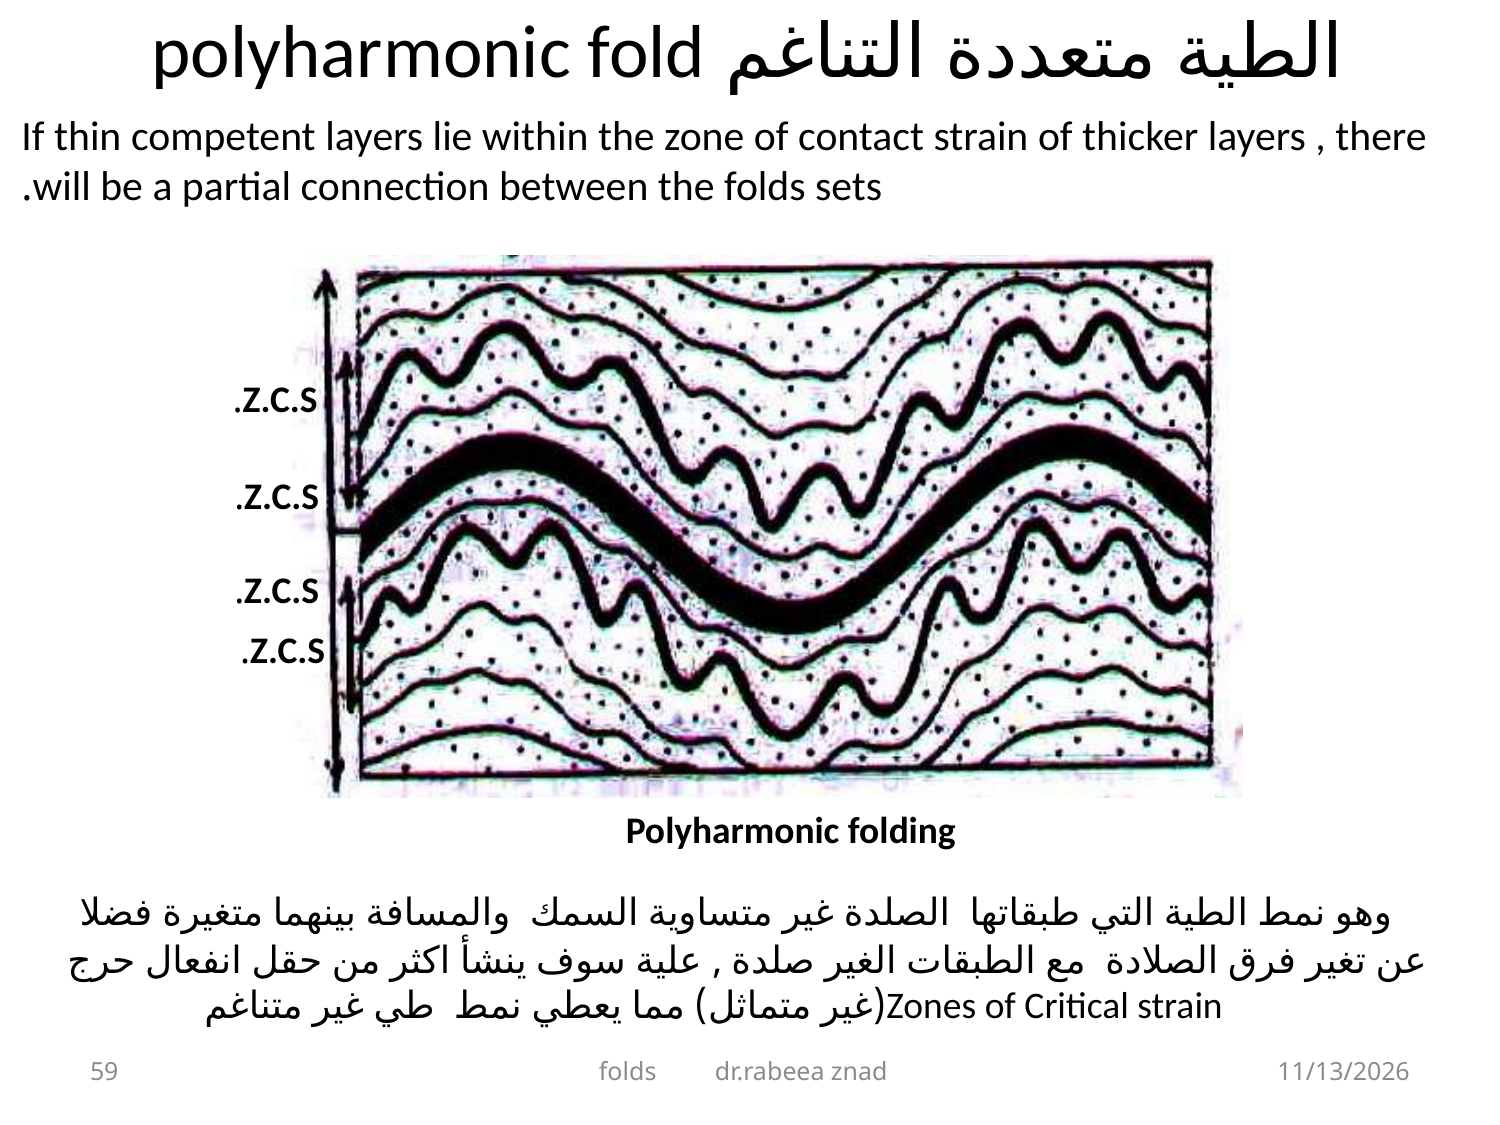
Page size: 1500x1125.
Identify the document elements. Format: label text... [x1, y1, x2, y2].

text_box If thin competent layers lie within the zone of contact strain of thicker layers , there will be a partial connection between the folds sets. [6, 101, 1483, 217]
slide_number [1074, 1042, 1425, 1103]
slide_number 59 [75, 1042, 425, 1103]
text_box الطية متعددة التناغم polyharmonic fold [81, 0, 1360, 101]
text_box وهو نمط الطية التي طبقاتها الصلدة غير متساوية السمك والمسافة بينهما متغيرة فضلا عن تغير فرق الصلادة مع الطبقات الغير صلدة , علية سوف ينشأ اكثر من حقل انفعال حرج Zones of Critical strain(غير متماثل) مما يعطي نمط طي غير متناغم [41, 868, 1445, 1034]
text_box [109, 255, 1243, 889]
footer folds dr.rabeea znad [512, 1042, 988, 1103]
